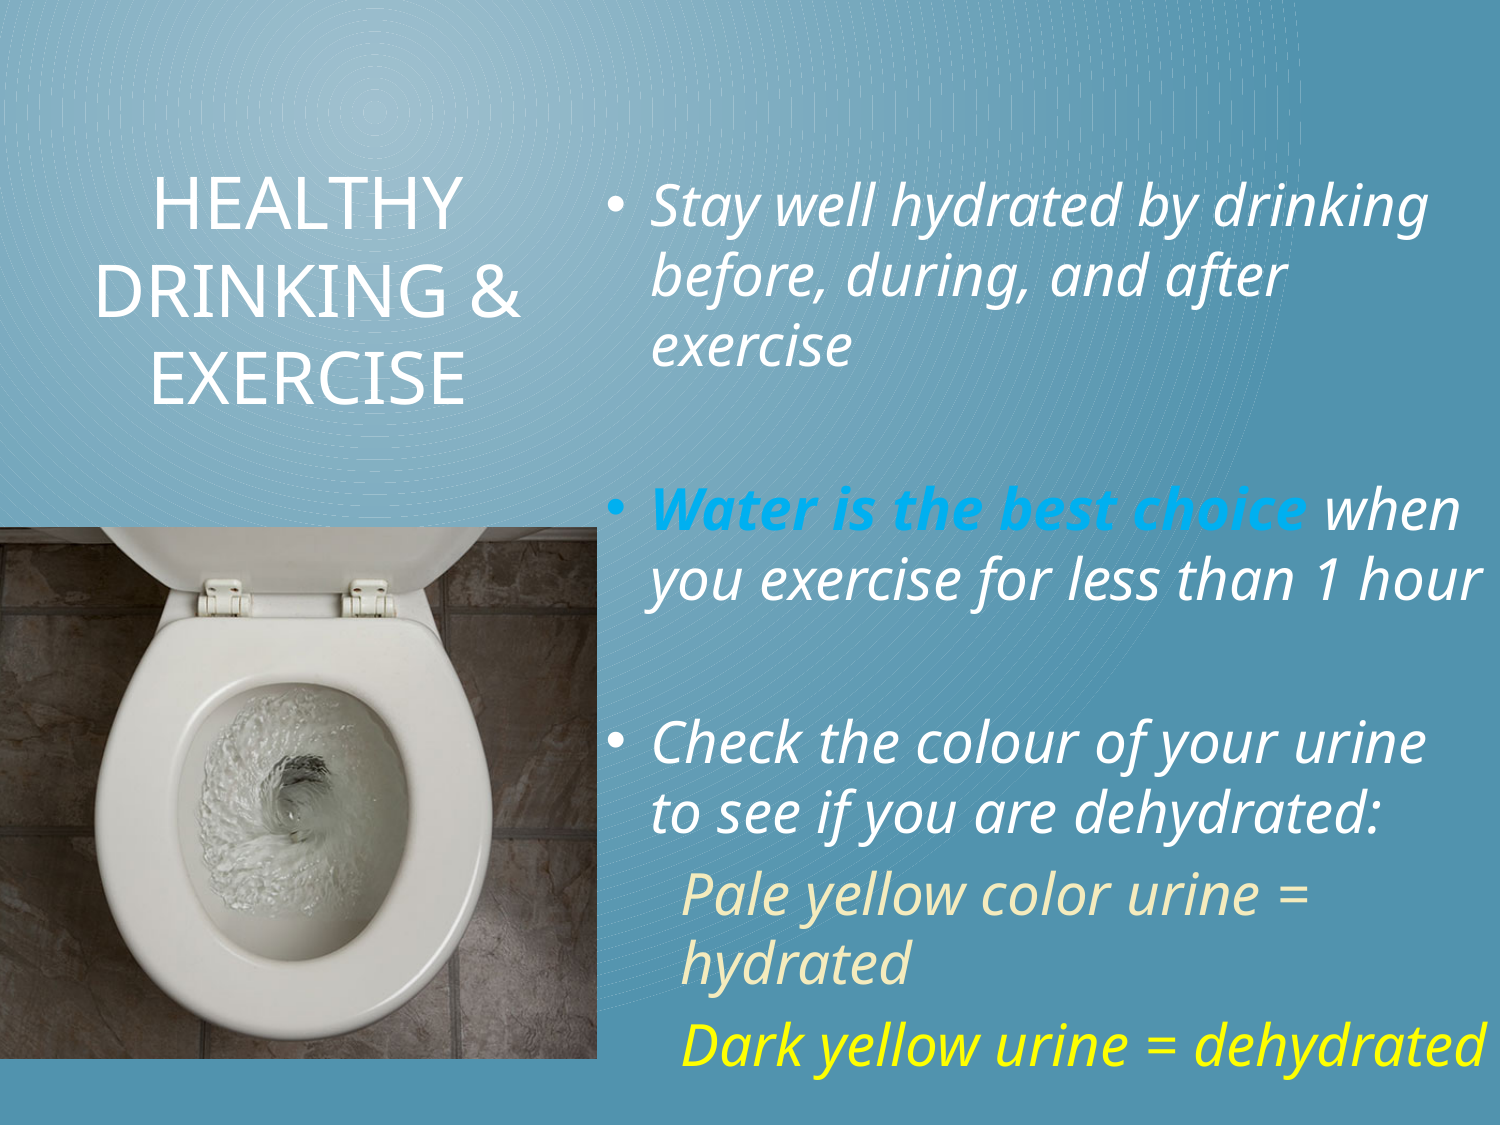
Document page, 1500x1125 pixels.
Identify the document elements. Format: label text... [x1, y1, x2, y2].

picture [0, 526, 597, 1059]
title Healthy drinking & exercise [64, 149, 550, 524]
list Stay well hydrated by drinking before, during, and after exercise Water is the best choice when you exercise for less than 1 hour Check the colour of your urine to see if you are dehydrated: Pale yellow color urine = hydrated Dark yellow urine = dehydrated [590, 160, 1500, 917]
